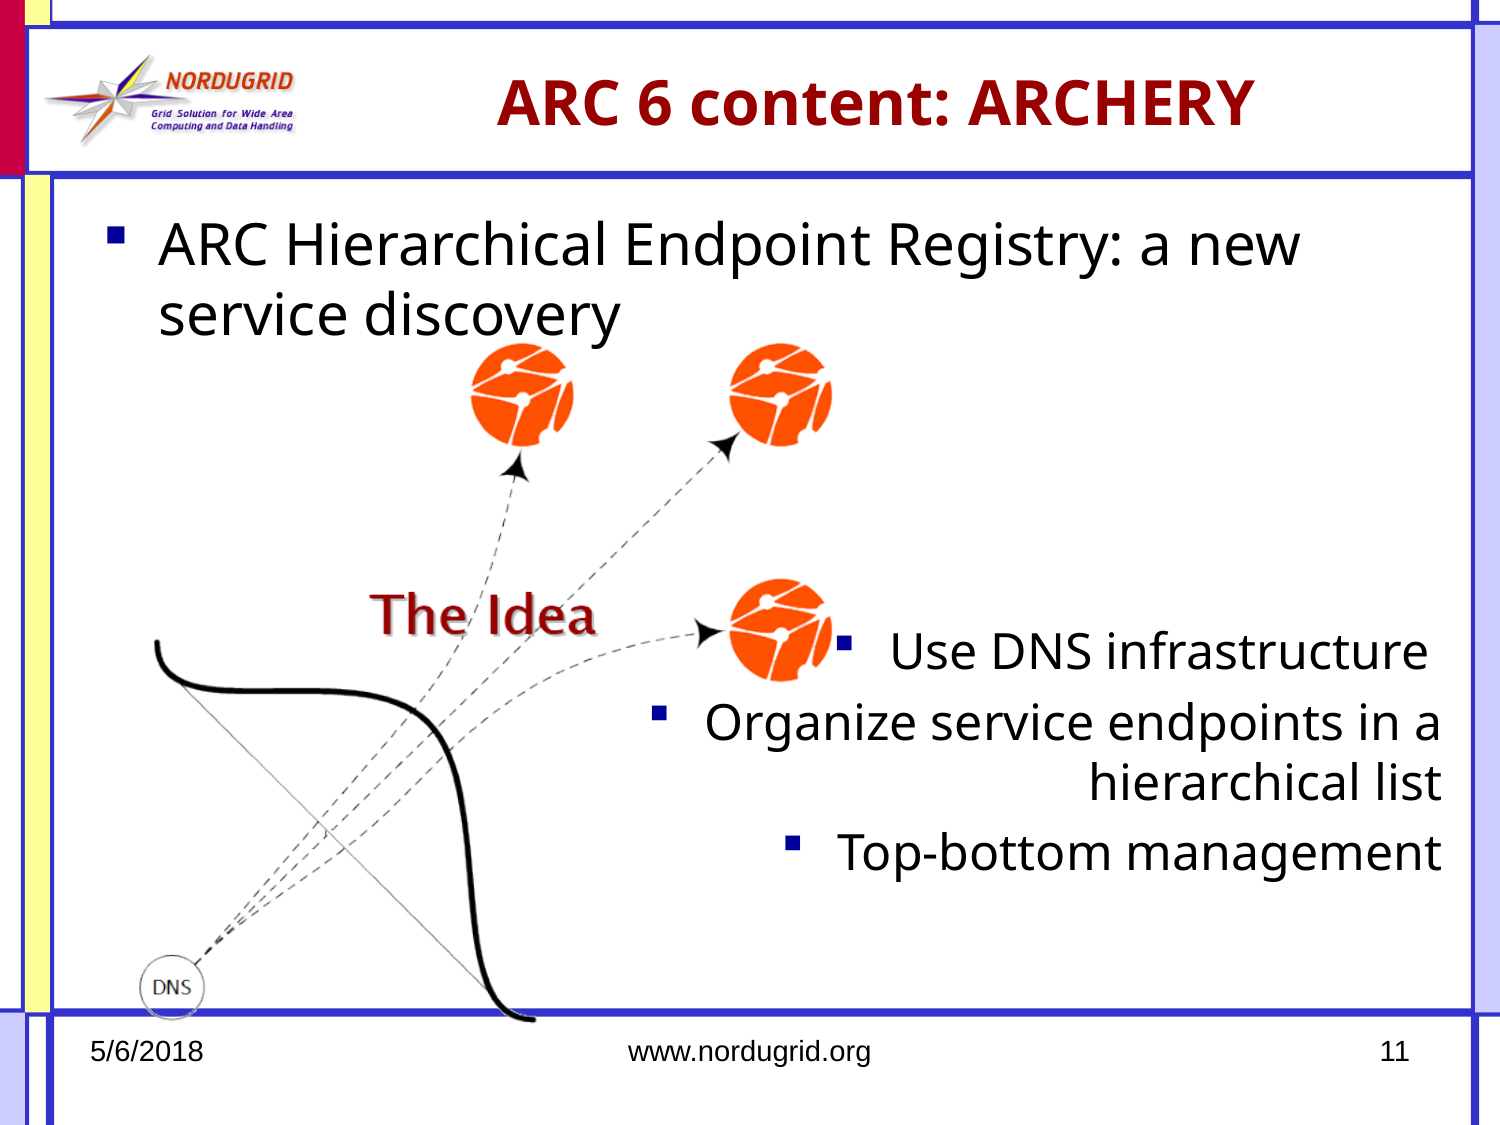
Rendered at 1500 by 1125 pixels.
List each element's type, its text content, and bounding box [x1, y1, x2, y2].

picture [40, 49, 300, 148]
footer www.nordugrid.org [512, 1024, 988, 1103]
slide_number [74, 1033, 426, 1103]
slide_number 11 [1074, 1024, 1426, 1103]
picture [0, 341, 965, 1025]
list Use DNS infrastructure Organize service endpoints in a hierarchical list Top-bottom management [968, 612, 1458, 951]
title ARC 6 content: ARCHERY [324, 62, 1428, 138]
list ARC Hierarchical Endpoint Registry: a new service discovery [87, 199, 1476, 1001]
